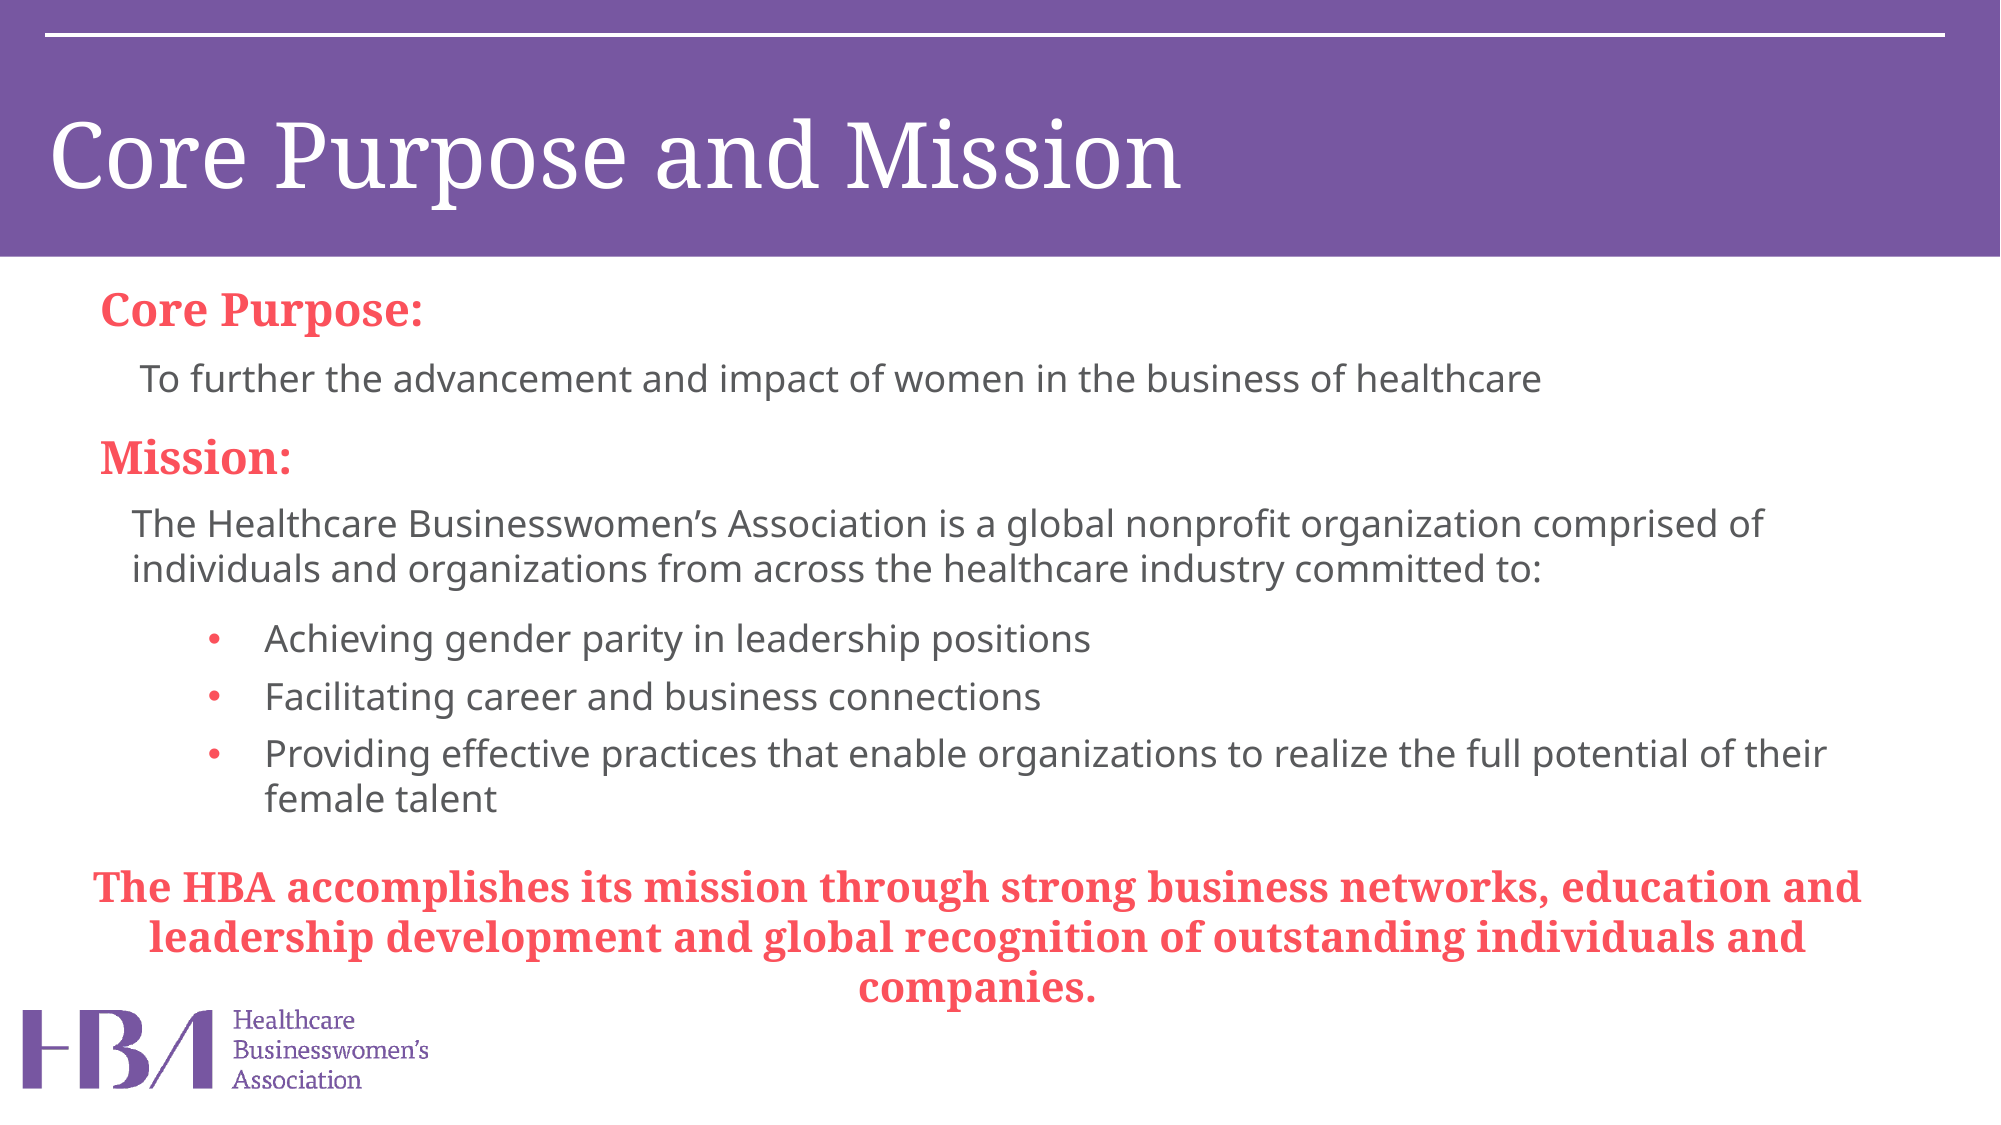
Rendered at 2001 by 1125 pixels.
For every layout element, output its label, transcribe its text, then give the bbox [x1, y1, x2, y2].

text_box Mission: [85, 379, 380, 533]
text_box The Healthcare Businesswomen’s Association is a global nonprofit organization comprised of individuals and organizations from across the healthcare industry committed to: Achieving gender parity in leadership positions Facilitating career and business connections Providing effective practices that enable organizations to realize the full potential of their female talent [116, 493, 1940, 845]
text_box To further the advancement and impact of women in the business of healthcare [380, 352, 1995, 503]
text_box Core Purpose and Mission [33, 89, 1200, 214]
text_box The HBA accomplishes its mission through strong business networks, education and leadership development and global recognition of outstanding individuals and companies. [58, 853, 1897, 1019]
picture [0, 992, 440, 1104]
text_box Core Purpose: [85, 237, 484, 379]
